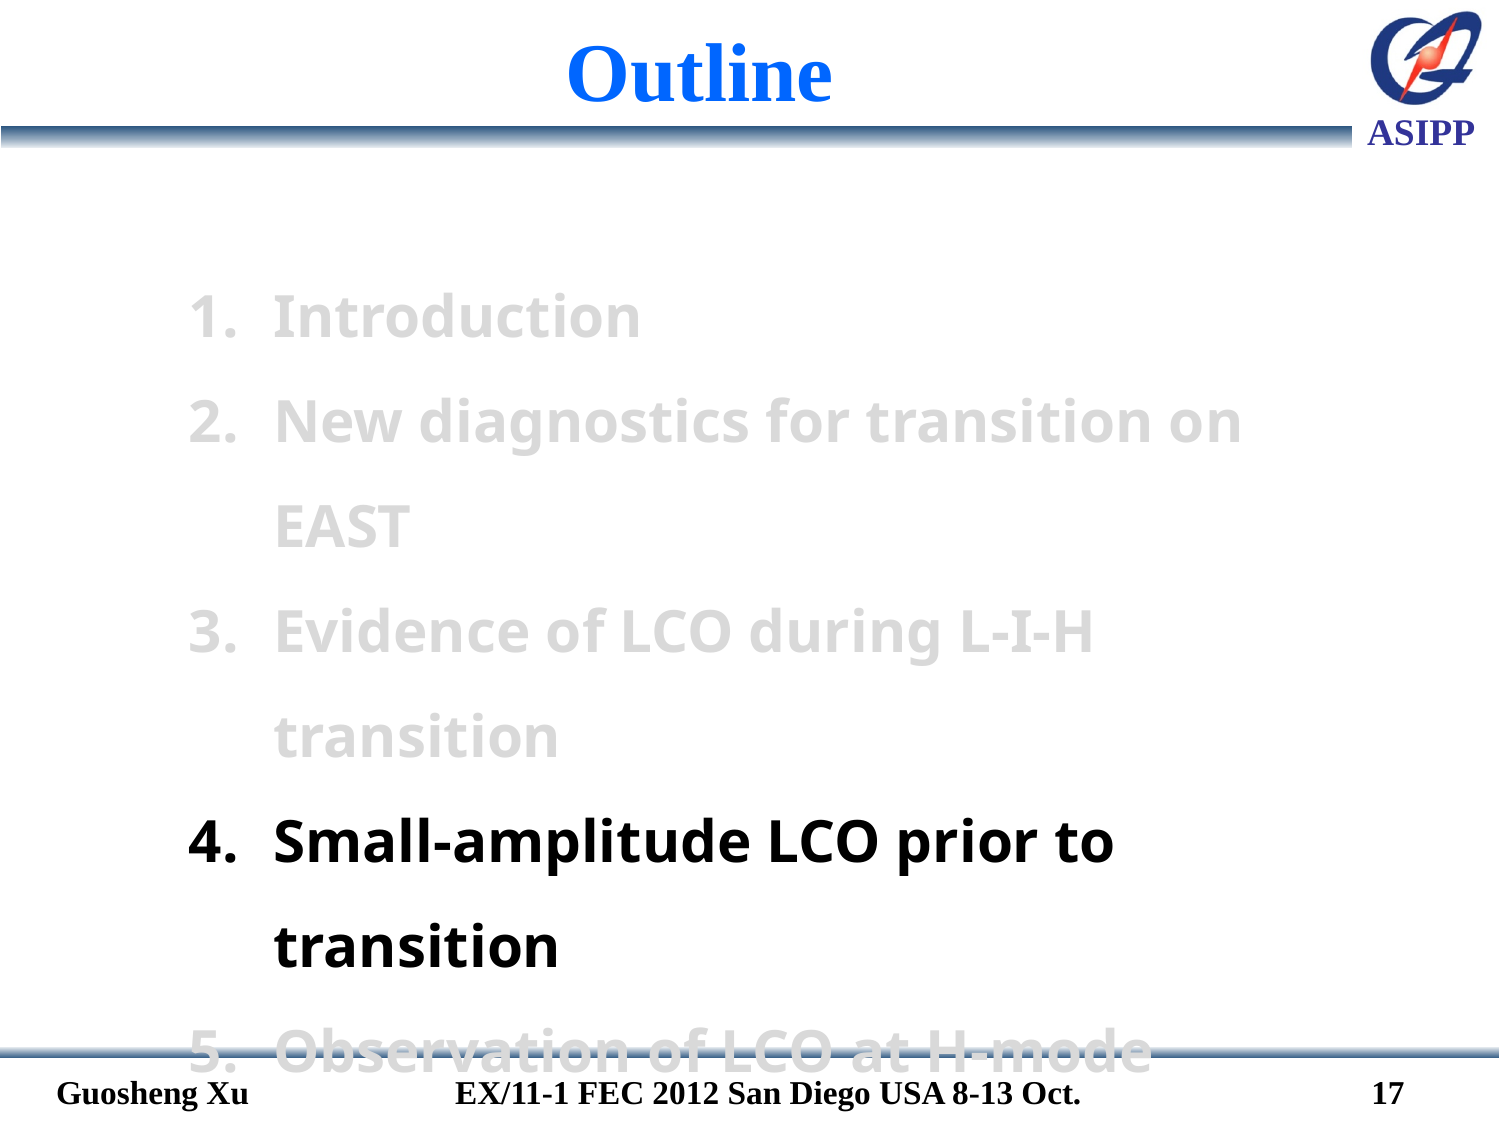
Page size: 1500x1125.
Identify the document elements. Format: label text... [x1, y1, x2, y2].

list Introduction New diagnostics for transition on EAST Evidence of LCO during L-I-H transition Small-amplitude LCO prior to transition Observation of LCO at H-mode pedestal Summary [174, 236, 1326, 1125]
title Outline [0, 0, 1400, 170]
picture [1400, 0, 1495, 119]
